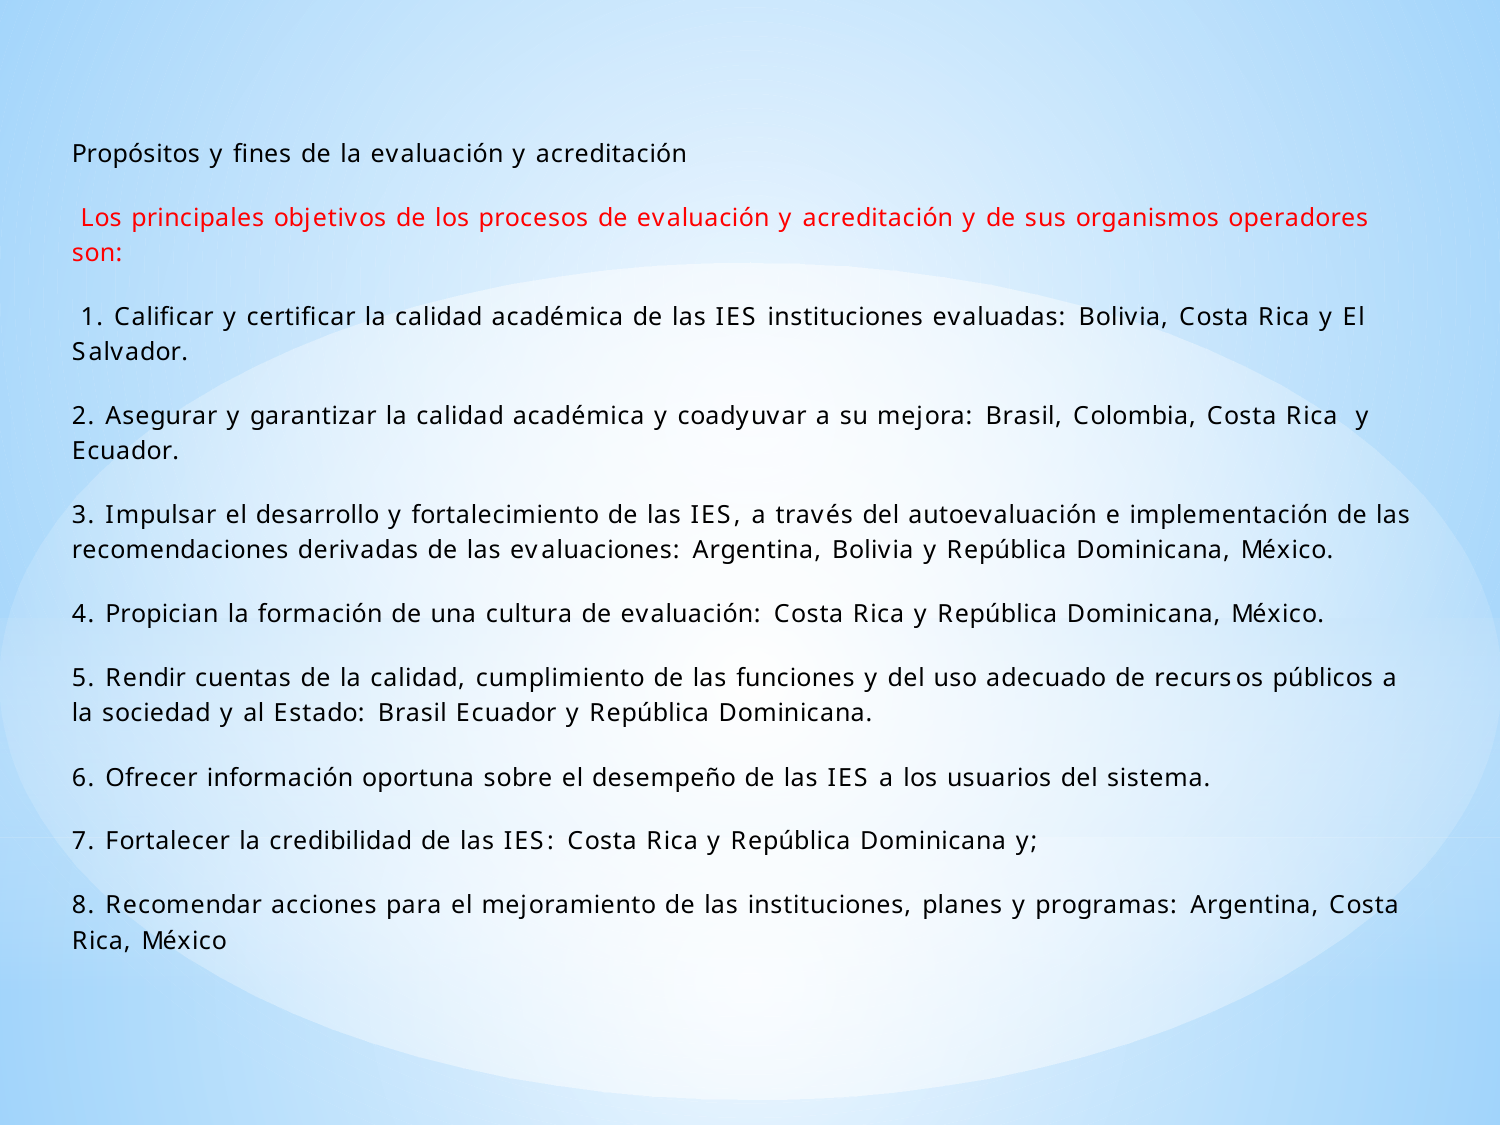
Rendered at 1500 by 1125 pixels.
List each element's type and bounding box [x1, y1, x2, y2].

picture [71, 137, 1429, 988]
